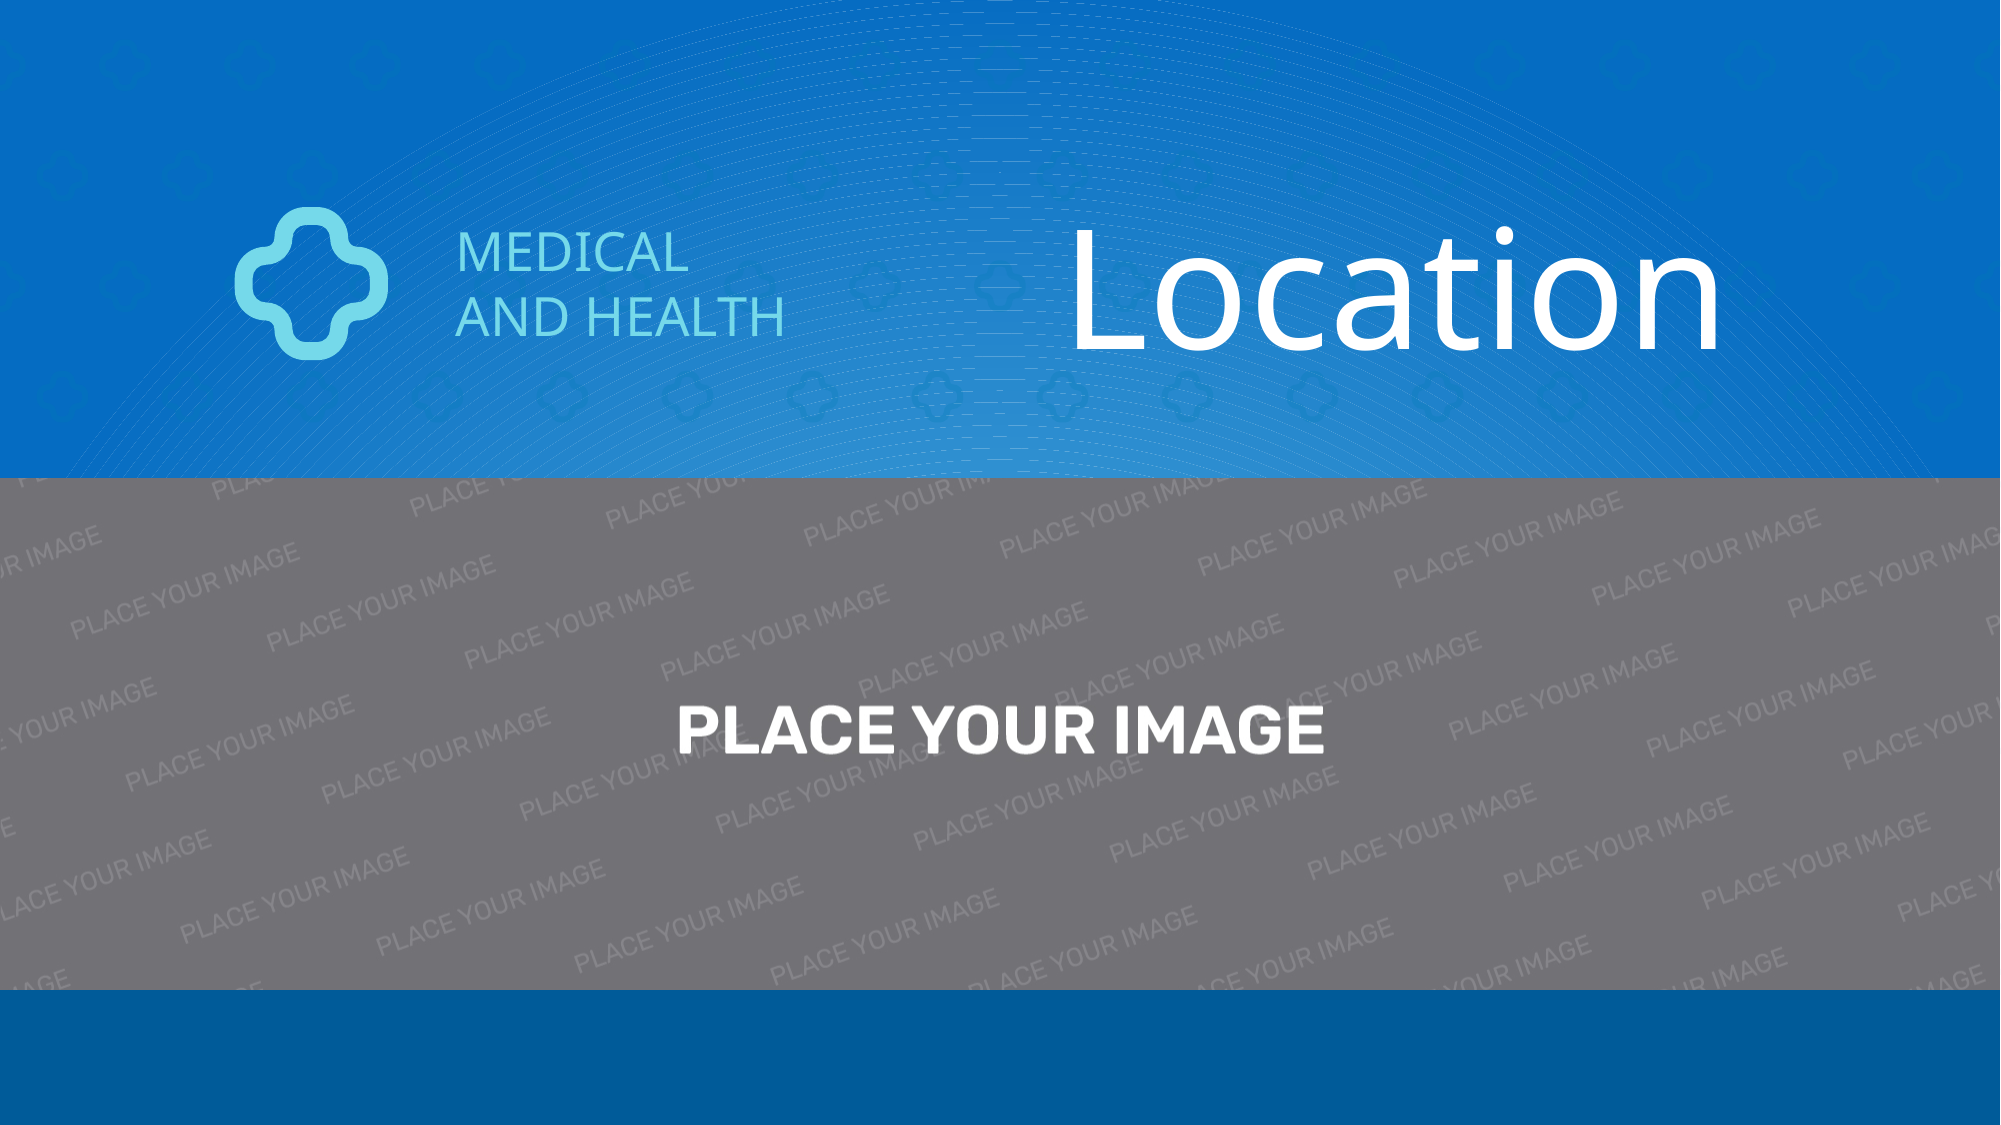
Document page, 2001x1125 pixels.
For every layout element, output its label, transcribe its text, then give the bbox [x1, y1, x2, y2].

text_box [0, 990, 2000, 1125]
text_box Location [1046, 175, 1746, 390]
picture [0, 478, 2000, 990]
text_box MEDICAL AND HEALTH [440, 210, 803, 355]
text_box [234, 207, 388, 361]
